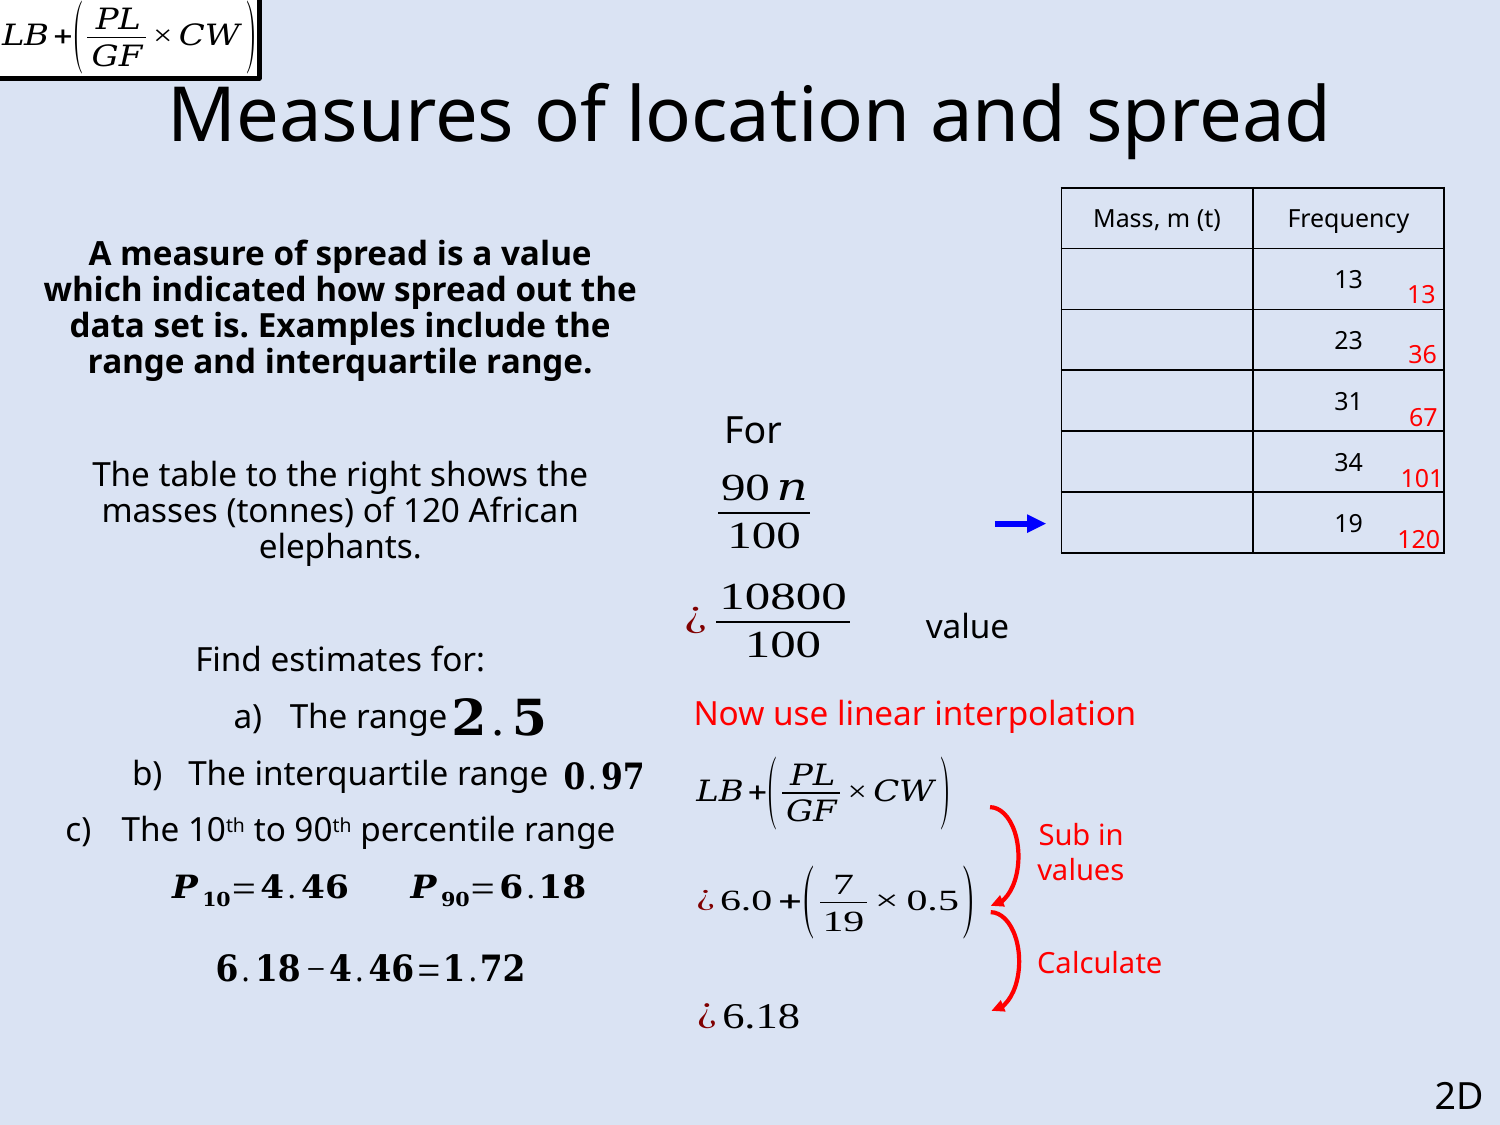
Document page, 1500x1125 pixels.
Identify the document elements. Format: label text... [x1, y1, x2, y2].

text_box 2D [1419, 1064, 1499, 1125]
text_box Calculate [1018, 936, 1182, 987]
list A measure of spread is a value which indicated how spread out the data set is. Examples include the range and interquartile range. The table to the right shows the masses (tonnes) of 120 African elephants. Find estimates for: The range The interquartile range The 10th to 90th percentile range [23, 229, 658, 1014]
text_box Sub in values [1011, 808, 1150, 894]
text_box [989, 806, 1011, 907]
title Measures of location and spread [103, 35, 1397, 199]
text_box 101 [1385, 455, 1459, 500]
text_box 36 [1393, 330, 1452, 376]
text_box Now use linear interpolation [666, 684, 1165, 740]
text_box 120 [1382, 515, 1456, 561]
text_box [990, 911, 1018, 1012]
text_box 67 [1394, 394, 1453, 439]
text_box 13 [1392, 271, 1451, 317]
